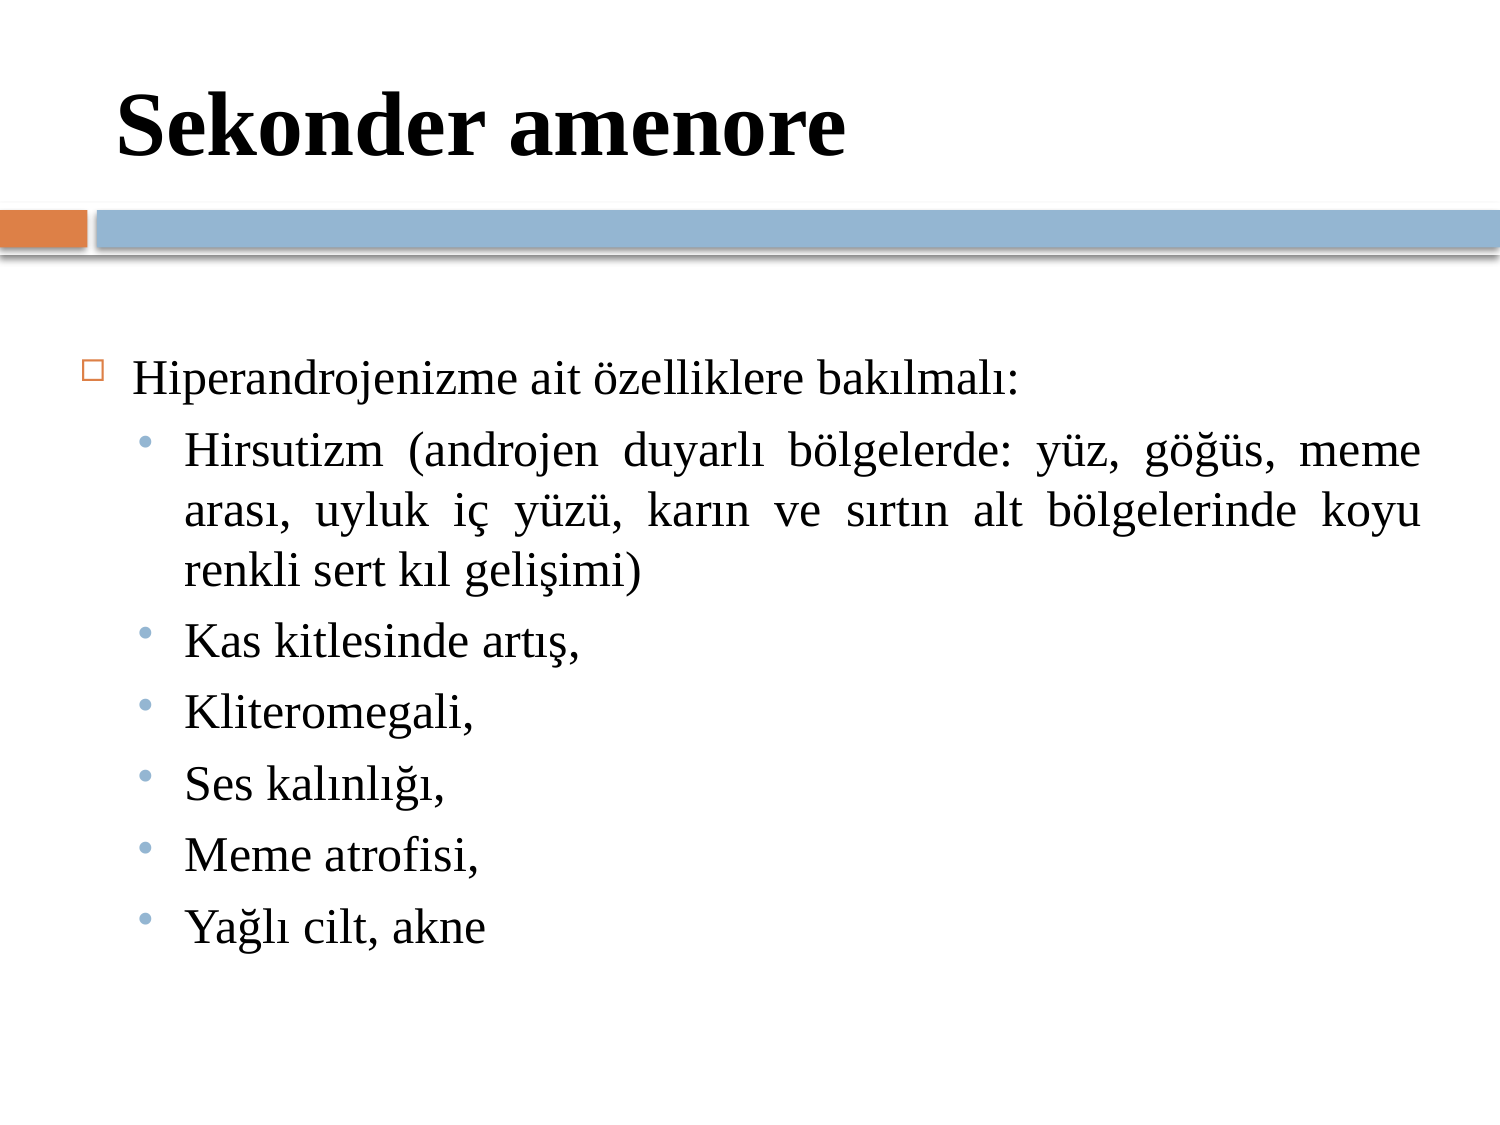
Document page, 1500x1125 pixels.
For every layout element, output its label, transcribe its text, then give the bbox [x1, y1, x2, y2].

list Hiperandrojenizme ait özelliklere bakılmalı: Hirsutizm (androjen duyarlı bölgelerde: yüz, göğüs, meme arası, uyluk iç yüzü, karın ve sırtın alt bölgelerinde koyu renkli sert kıl gelişimi) Kas kitlesinde artış, Kliteromegali, Ses kalınlığı, Meme atrofisi, Yağlı cilt, akne [64, 262, 1438, 1083]
title Sekonder amenore [100, 37, 1438, 200]
